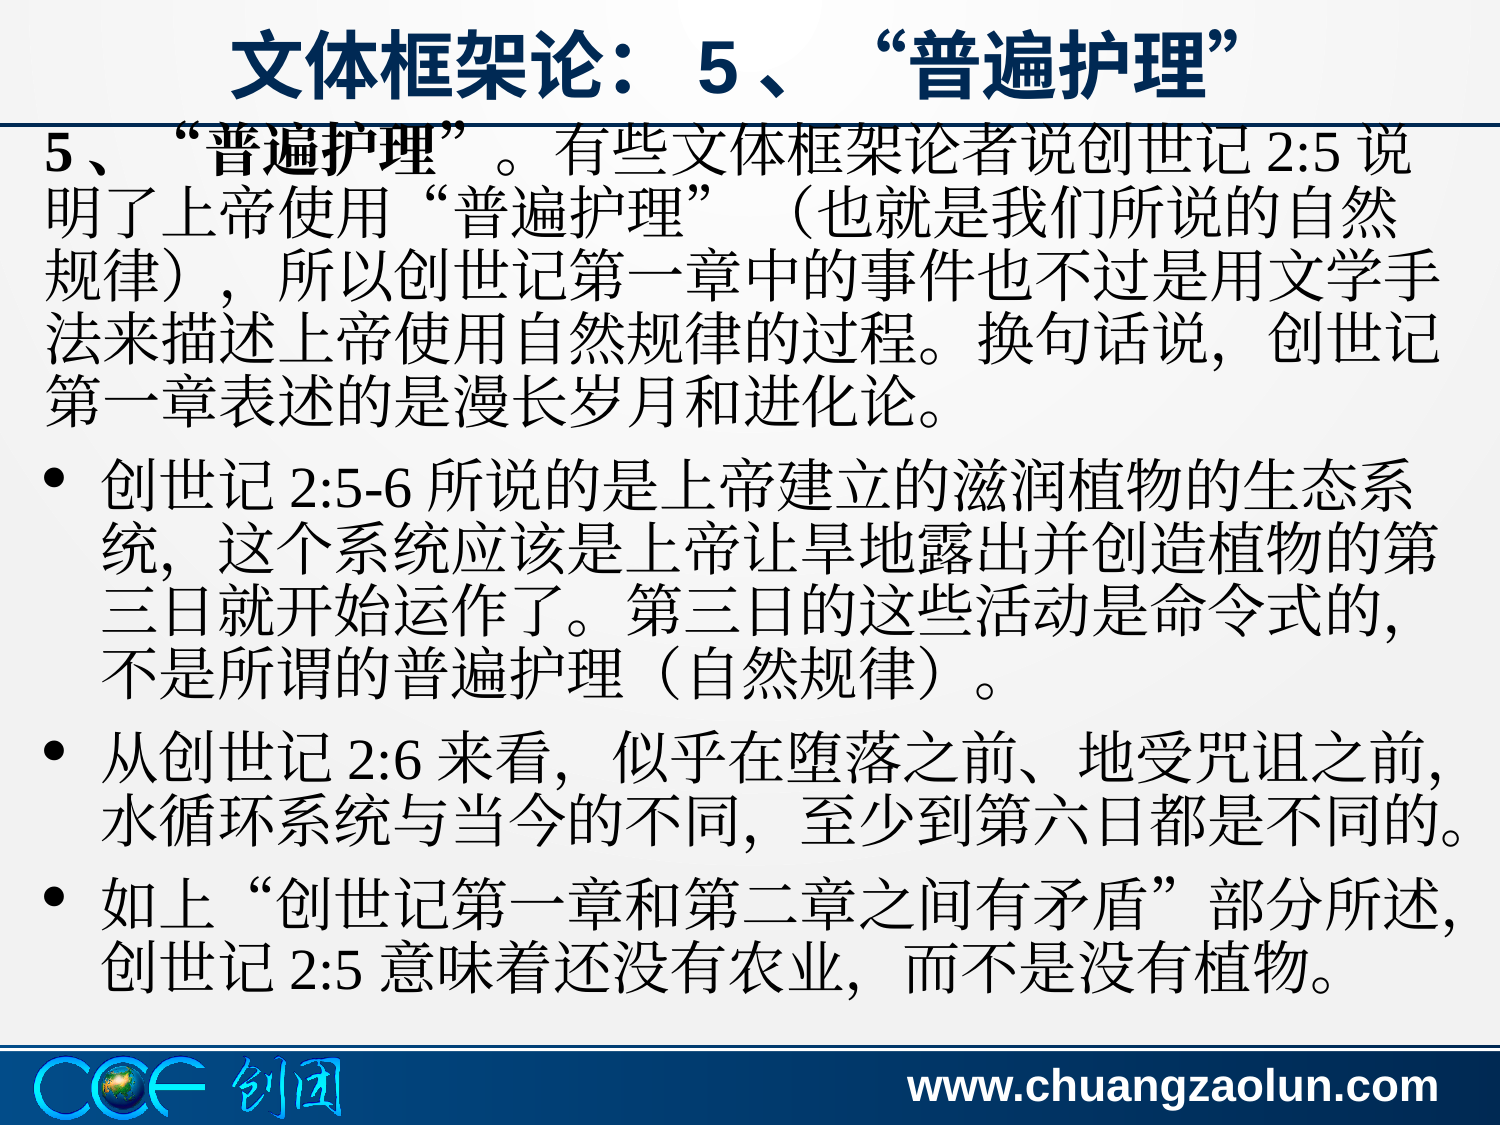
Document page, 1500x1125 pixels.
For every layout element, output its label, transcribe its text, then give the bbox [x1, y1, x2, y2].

picture [29, 1051, 344, 1125]
text_box 文体框架论：5、“普遍护理” [5, 11, 1500, 116]
list 5、“普遍护理”。有些文体框架论者说创世记2:5说明了上帝使用“普遍护理” （也就是我们所说的自然规律），所以创世记第一章中的事件也不过是用文学手法来描述上帝使用自然规律的过程。换句话说，创世记第一章表述的是漫长岁月和进化论。 创世记2:5-6所说的是上帝建立的滋润植物的生态系统，这个系统应该是上帝让旱地露出并创造植物的第三日就开始运作了。第三日的这些活动是命令式的，不是所谓的普遍护理（自然规律）。 从创世记2:6来看，似乎在堕落之前、地受咒诅之前，水循环系统与当今的不同，至少到第六日都是不同的。 如上“创世记第一章和第二章之间有矛盾”部分所述，创世记2:5意味着还没有农业，而不是没有植物。 [29, 113, 1471, 1010]
